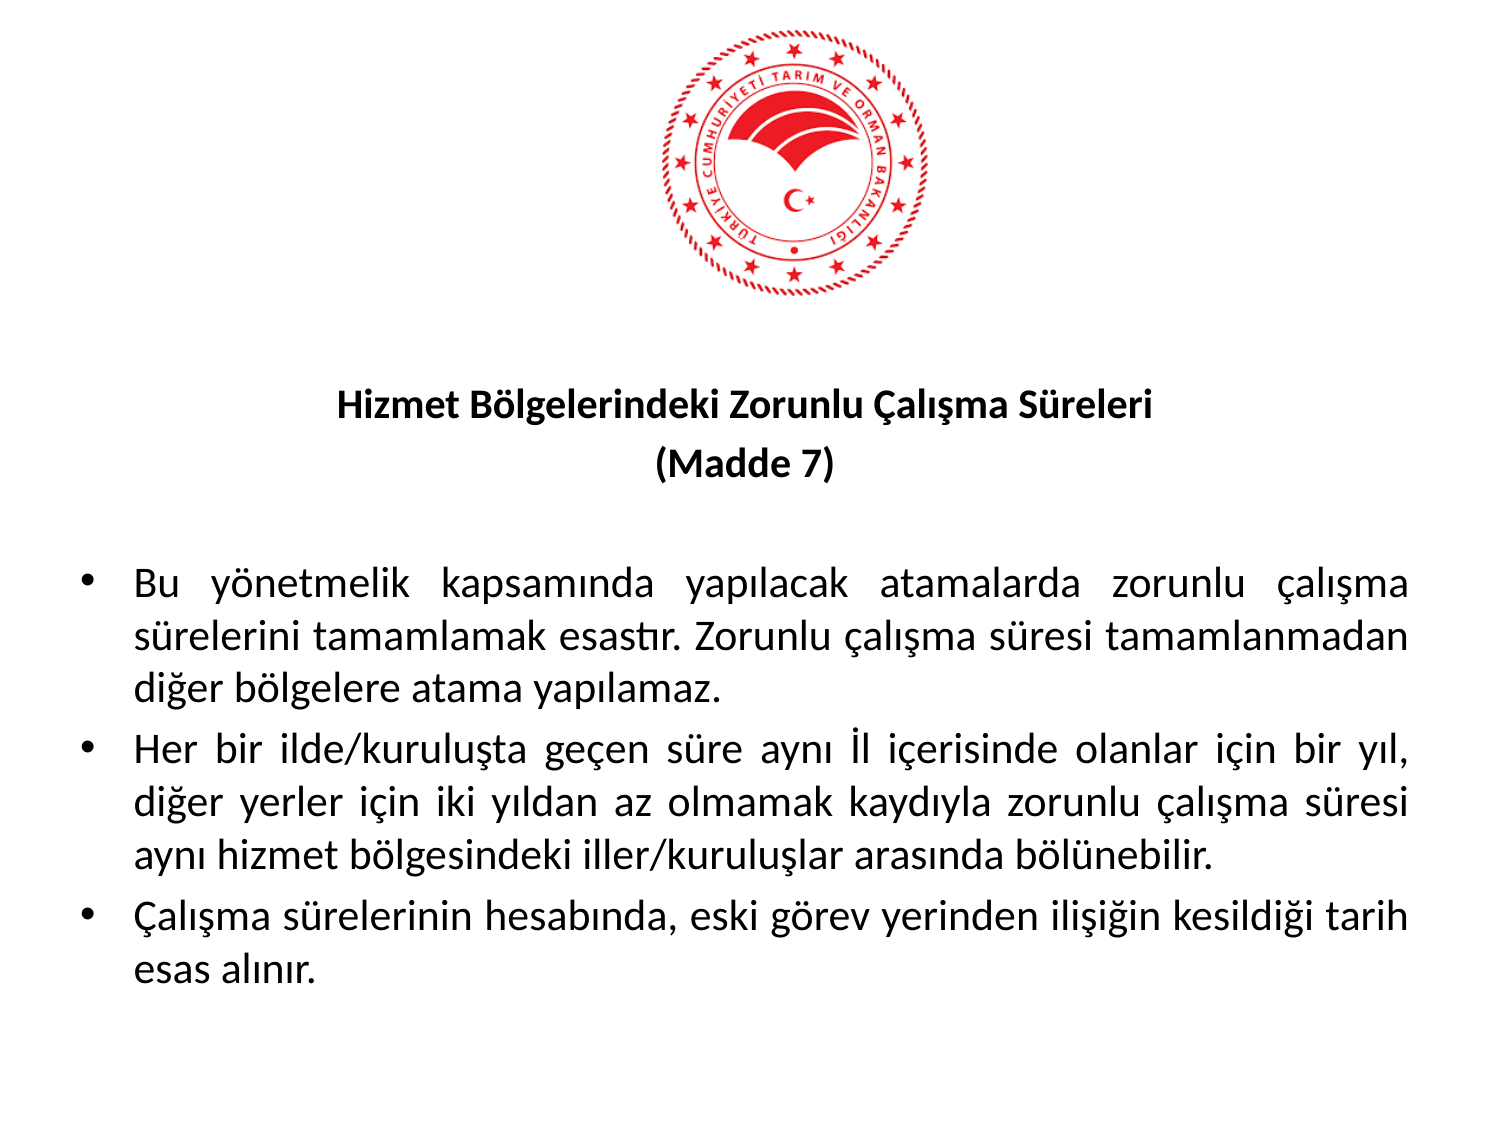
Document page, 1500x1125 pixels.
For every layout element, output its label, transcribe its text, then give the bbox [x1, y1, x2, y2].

picture [662, 30, 928, 296]
list Hizmet Bölgelerindeki Zorunlu Çalışma Süreleri (Madde 7) Bu yönetmelik kapsamında yapılacak atamalarda zorunlu çalışma sürelerini tamamlamak esastır. Zorunlu çalışma süresi tamamlanmadan diğer bölgelere atama yapılamaz. Her bir ilde/kuruluşta geçen süre aynı İl içerisinde olanlar için bir yıl, diğer yerler için iki yıldan az olmamak kaydıyla zorunlu çalışma süresi aynı hizmet bölgesindeki iller/kuruluşlar arasında bölünebilir. Çalışma sürelerinin hesabında, eski görev yerinden ilişiğin kesildiği tarih esas alınır. [64, 295, 1425, 1005]
